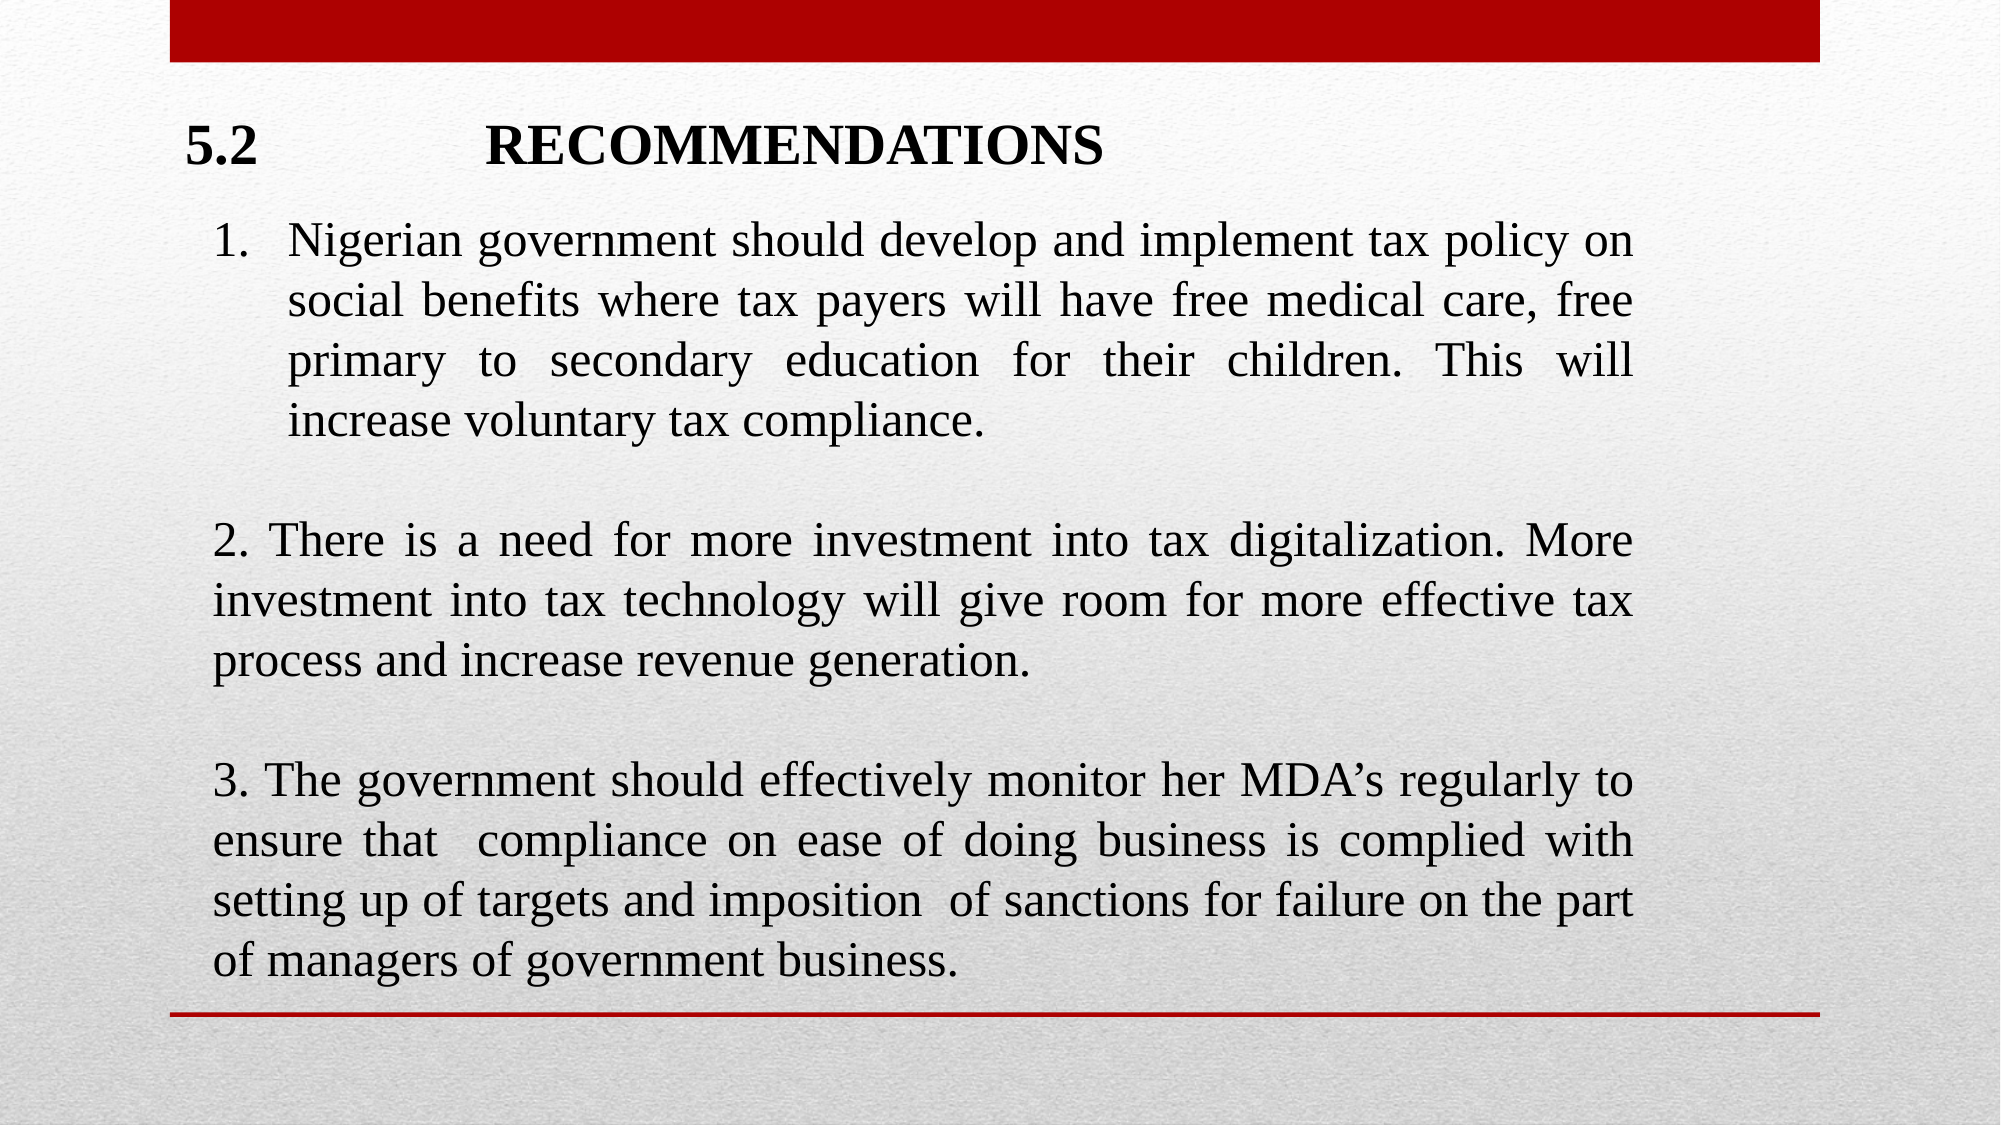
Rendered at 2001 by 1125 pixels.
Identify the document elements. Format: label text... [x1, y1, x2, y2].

text_box 5.2 RECOMMENDATIONS [170, 98, 1676, 184]
text_box Nigerian government should develop and implement tax policy on social benefits where tax payers will have free medical care, free primary to secondary education for their children. This will increase voluntary tax compliance. 2. There is a need for more investment into tax digitalization. More investment into tax technology will give room for more effective tax process and increase revenue generation. 3. The government should effectively monitor her MDA’s regularly to ensure that compliance on ease of doing business is complied with setting up of targets and imposition of sanctions for failure on the part of managers of government business. [197, 199, 1650, 995]
